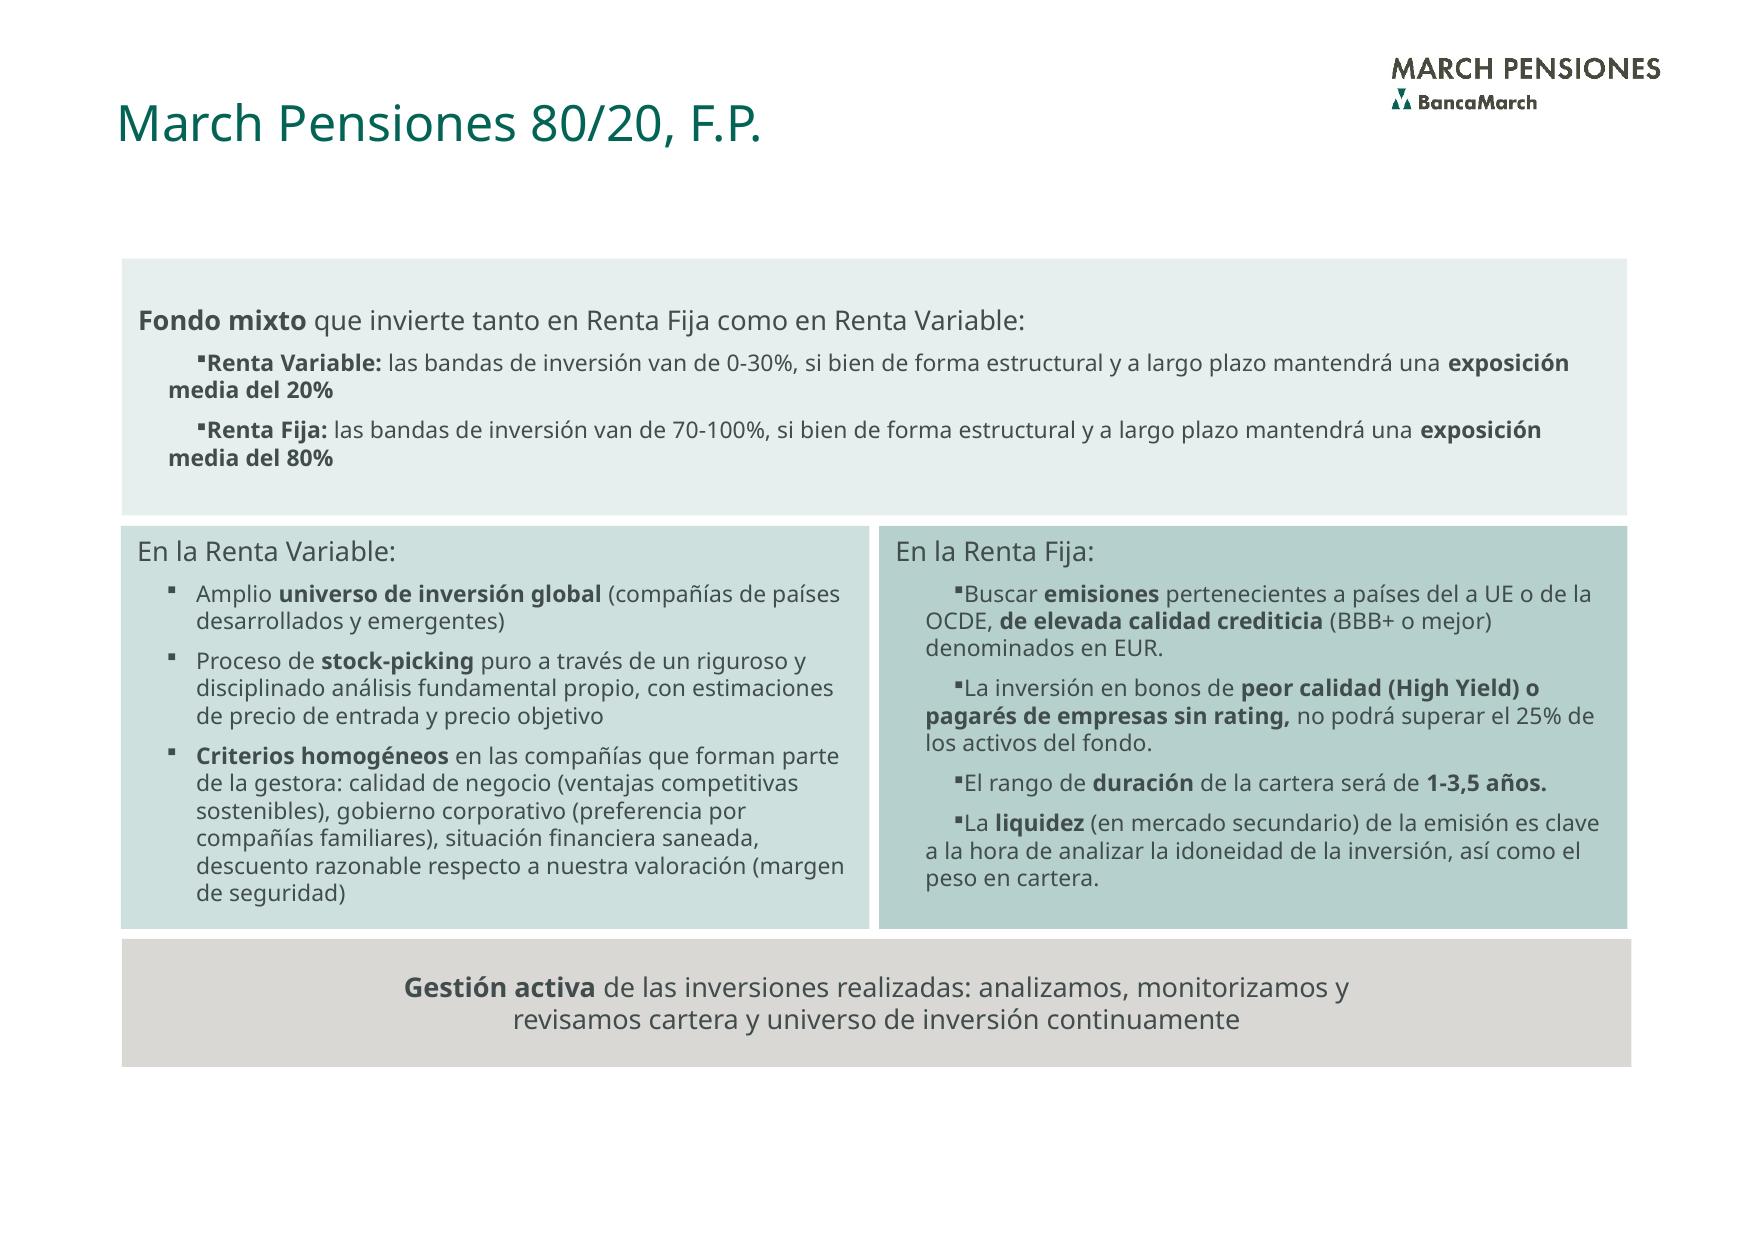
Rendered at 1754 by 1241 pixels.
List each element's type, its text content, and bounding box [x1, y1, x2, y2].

text_box En la Renta Variable: Amplio universo de inversión global (compañías de países desarrollados y emergentes) Proceso de stock-picking puro a través de un riguroso y disciplinado análisis fundamental propio, con estimaciones de precio de entrada y precio objetivo Criterios homogéneos en las compañías que forman parte de la gestora: calidad de negocio (ventajas competitivas sostenibles), gobierno corporativo (preferencia por compañías familiares), situación financiera saneada, descuento razonable respecto a nuestra valoración (margen de seguridad) [120, 525, 870, 929]
list March Pensiones 80/20, F.P. [100, 83, 1285, 140]
text_box En la Renta Fija: Buscar emisiones pertenecientes a países del a UE o de la OCDE, de elevada calidad crediticia (BBB+ o mejor) denominados en EUR. La inversión en bonos de peor calidad (High Yield) o pagarés de empresas sin rating, no podrá superar el 25% de los activos del fondo. El rango de duración de la cartera será de 1-3,5 años. La liquidez (en mercado secundario) de la emisión es clave a la hora de analizar la idoneidad de la inversión, así como el peso en cartera. [879, 525, 1628, 929]
text_box Fondo mixto que invierte tanto en Renta Fija como en Renta Variable: Renta Variable: las bandas de inversión van de 0-30%, si bien de forma estructural y a largo plazo mantendrá una exposición media del 20% Renta Fija: las bandas de inversión van de 70-100%, si bien de forma estructural y a largo plazo mantendrá una exposición media del 80% [121, 258, 1628, 516]
picture [1377, 43, 1675, 123]
text_box Gestión activa de las inversiones realizadas: analizamos, monitorizamos y revisamos cartera y universo de inversión continuamente [121, 938, 1632, 1067]
